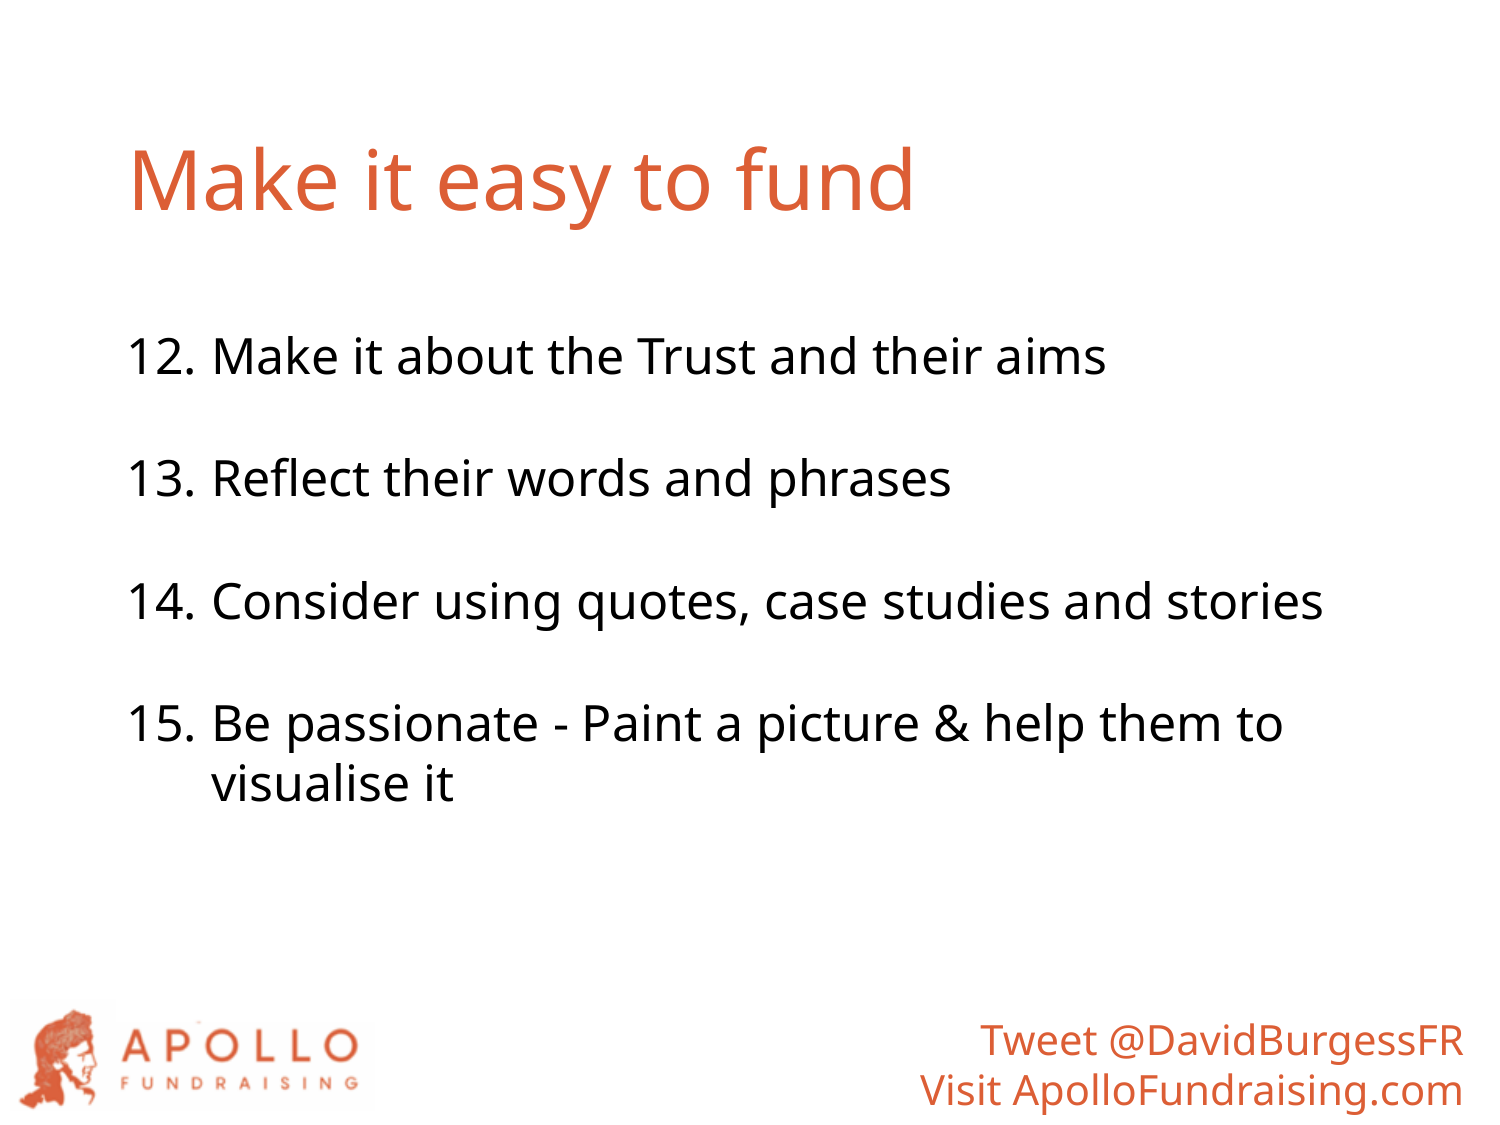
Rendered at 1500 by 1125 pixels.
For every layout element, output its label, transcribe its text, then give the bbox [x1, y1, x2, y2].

picture [0, 998, 392, 1125]
text_box Make it about the Trust and their aims Reflect their words and phrases Consider using quotes, case studies and stories Be passionate - Paint a picture & help them to visualise it [112, 316, 1369, 820]
title Make it easy to fund [112, 90, 1388, 278]
